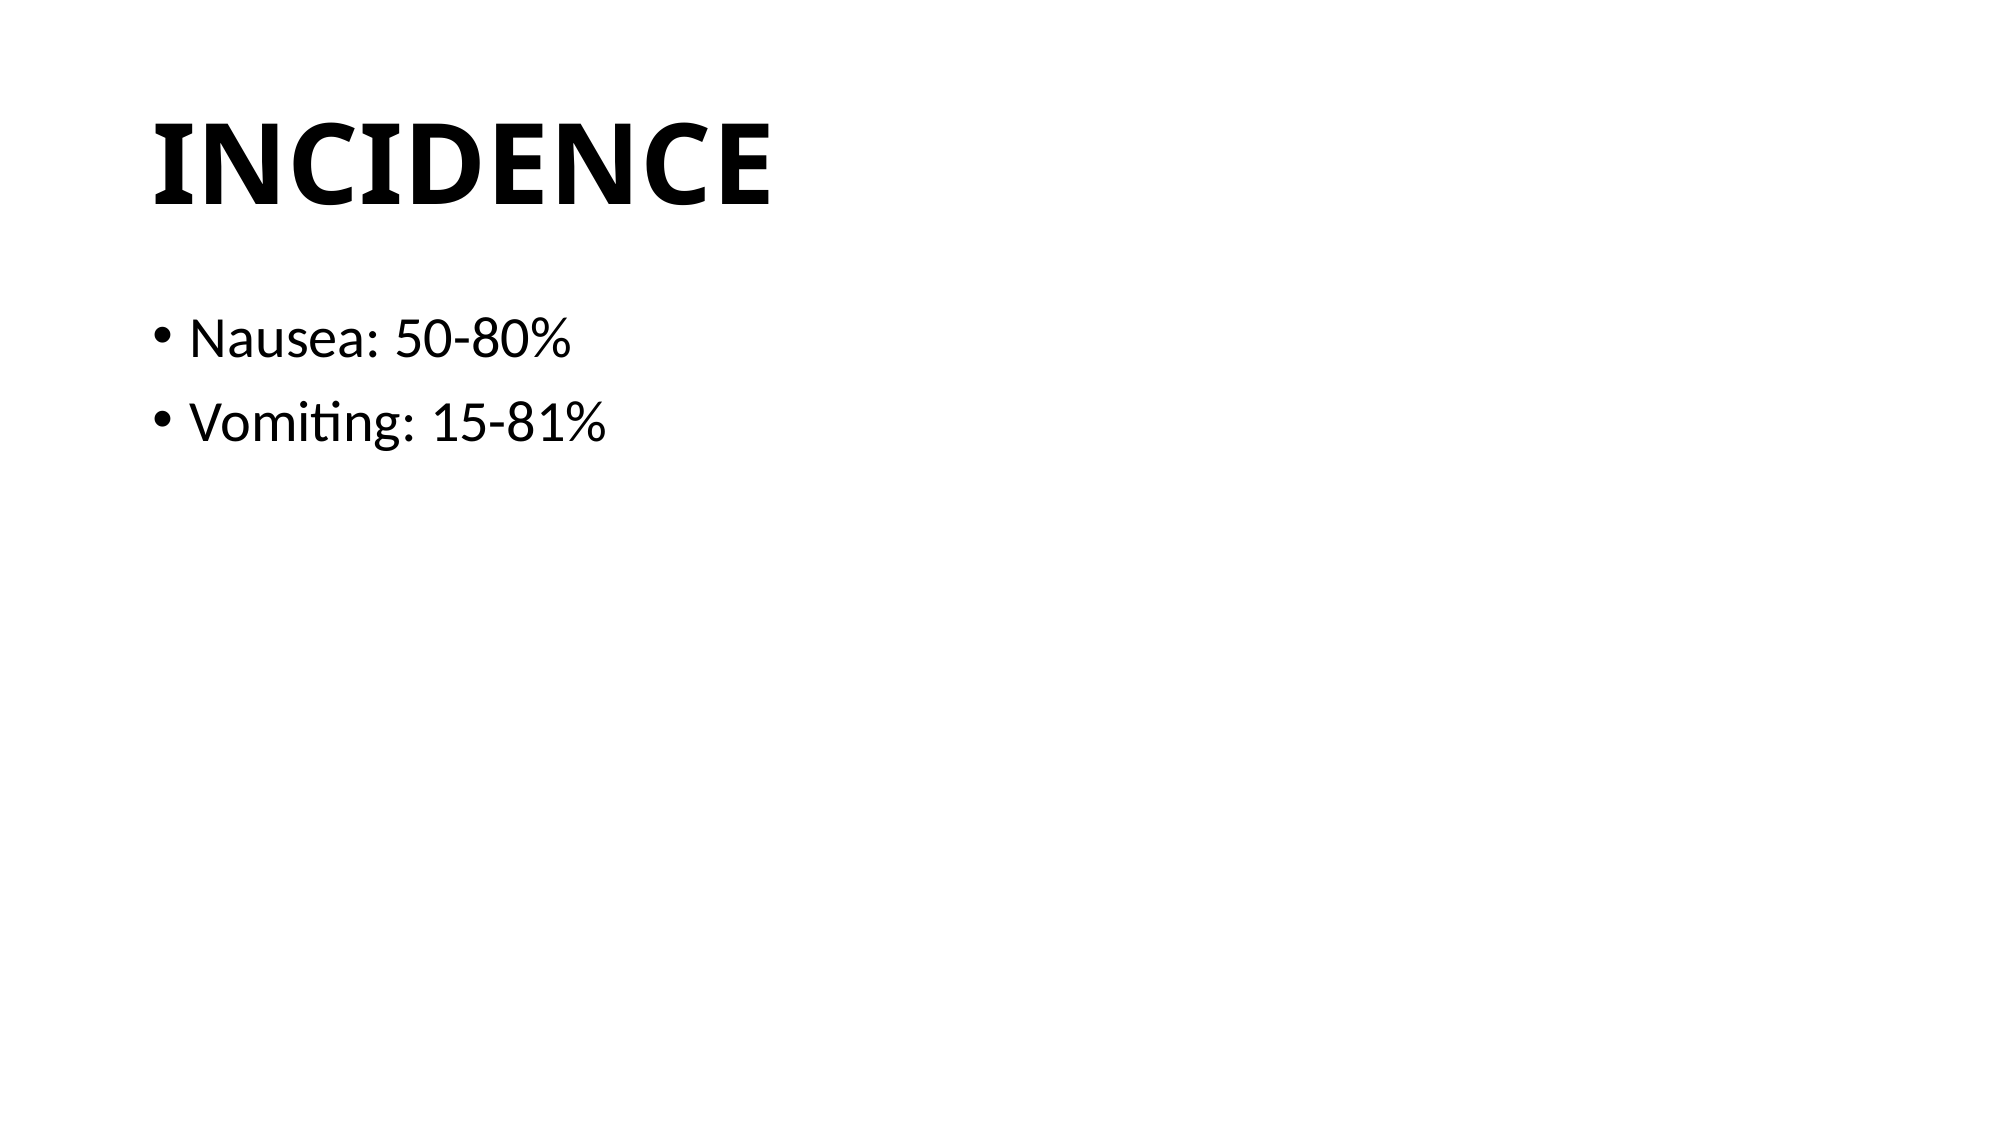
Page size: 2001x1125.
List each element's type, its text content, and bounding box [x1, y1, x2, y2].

list Nausea: 50-80% Vomiting: 15-81% [137, 299, 1863, 1014]
title INCIDENCE [137, 59, 1863, 278]
